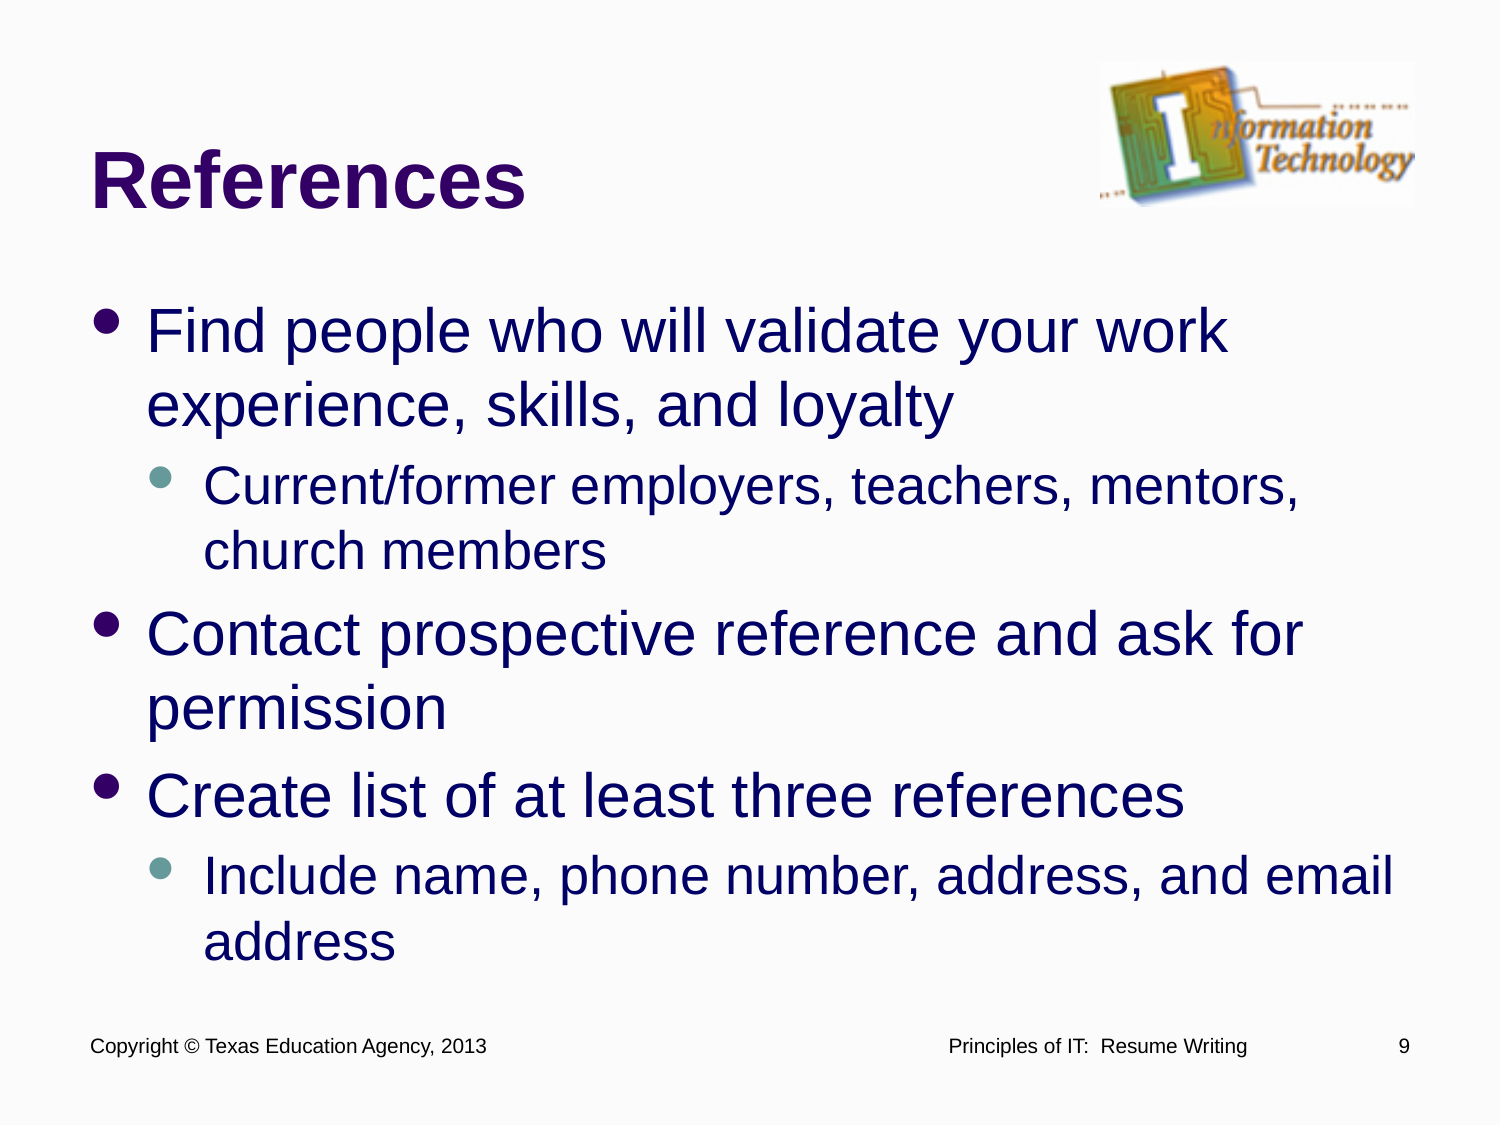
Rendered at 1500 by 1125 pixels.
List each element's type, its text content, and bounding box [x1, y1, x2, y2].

title References [75, 20, 1100, 233]
footer Principles of IT: Resume Writing [638, 1024, 1074, 1101]
picture [1100, 62, 1415, 207]
slide_number Copyright © Texas Education Agency, 2013 [74, 1024, 638, 1101]
slide_number 9 [1074, 1024, 1426, 1101]
list Find people who will validate your work experience, skills, and loyalty Current/former employers, teachers, mentors, church members Contact prospective reference and ask for permission Create list of at least three references Include name, phone number, address, and email address [75, 282, 1425, 1006]
